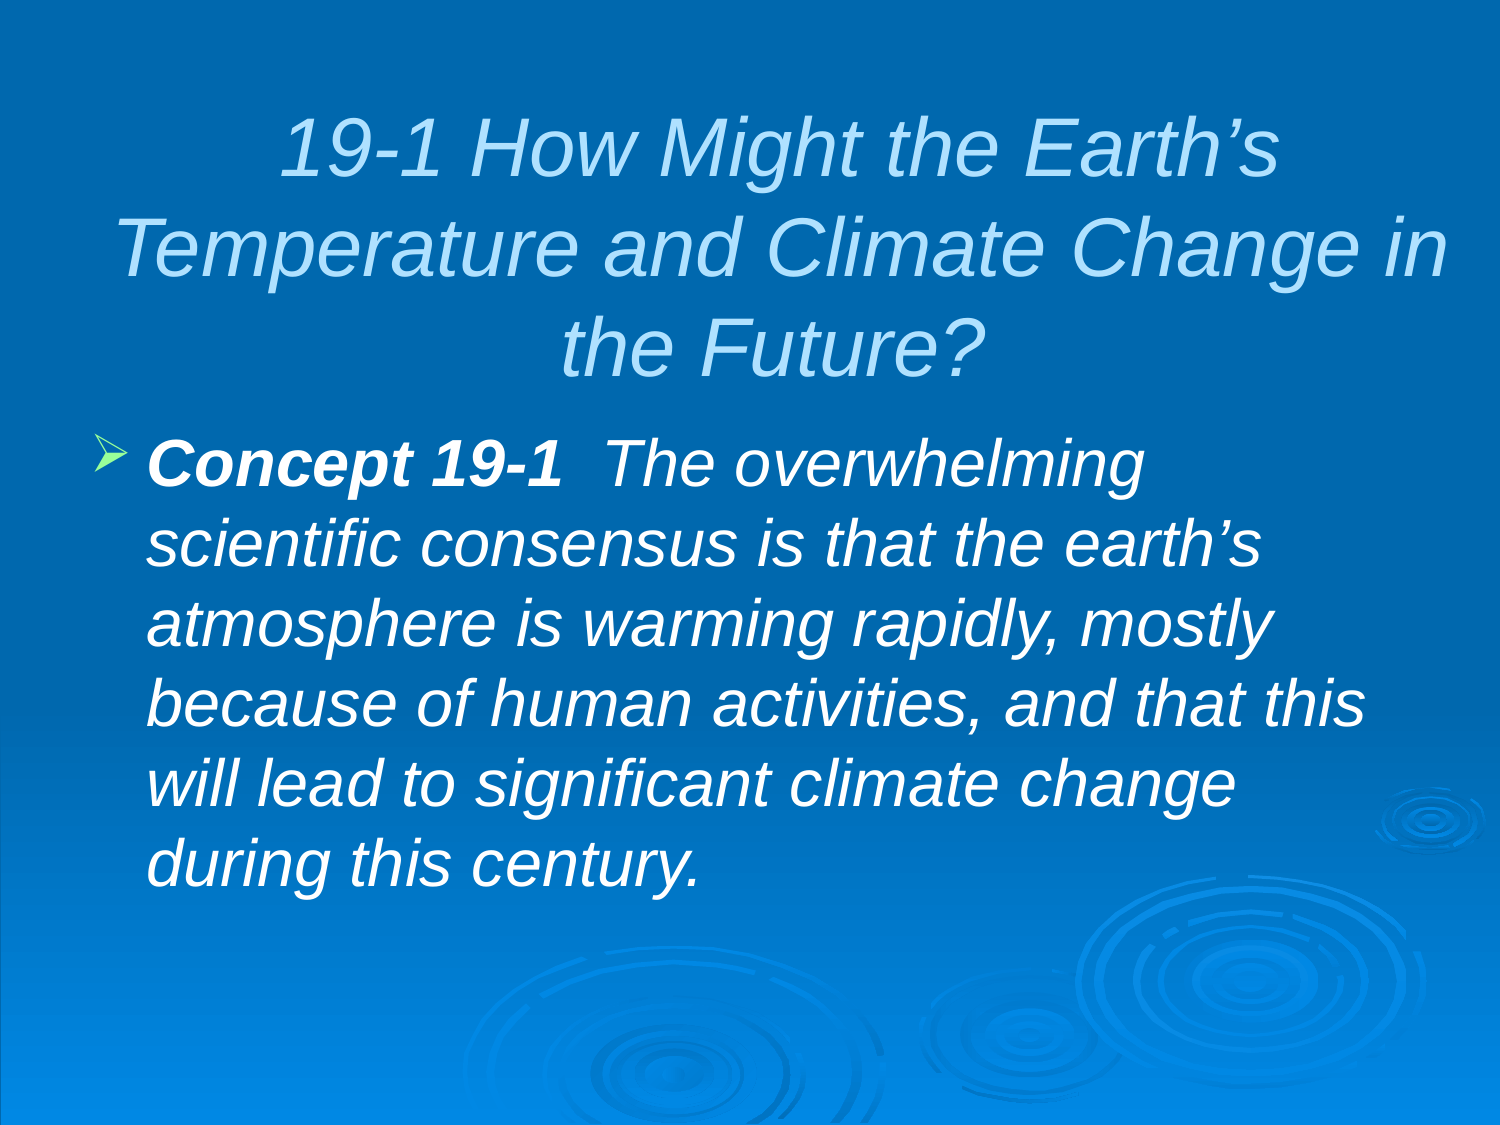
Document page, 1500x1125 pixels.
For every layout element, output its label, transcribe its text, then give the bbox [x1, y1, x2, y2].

list Concept 19-1 The overwhelming scientific consensus is that the earth’s atmosphere is warming rapidly, mostly because of human activities, and that this will lead to significant climate change during this century. [74, 412, 1426, 1088]
title 19-1 How Might the Earth’s Temperature and Climate Change in the Future? [62, 149, 1500, 338]
